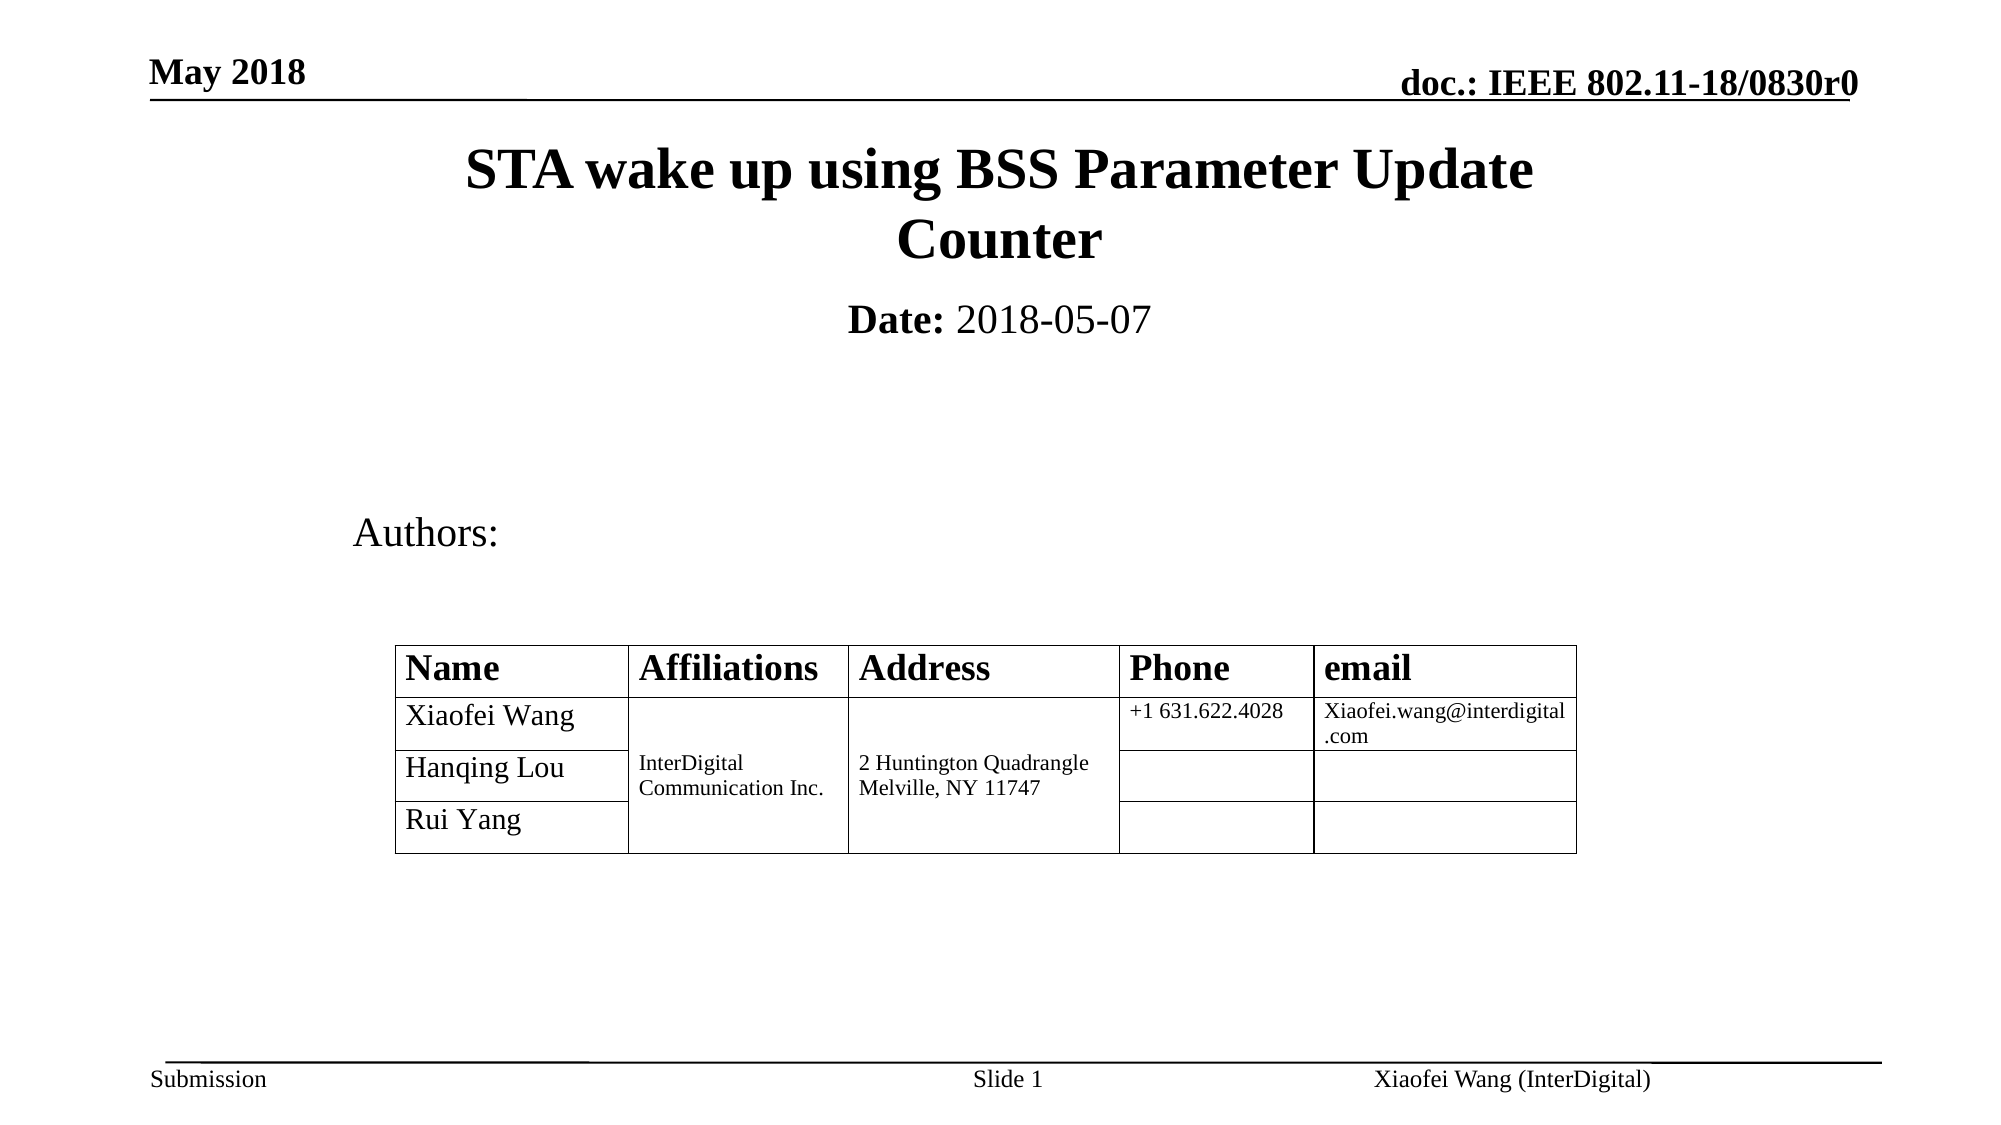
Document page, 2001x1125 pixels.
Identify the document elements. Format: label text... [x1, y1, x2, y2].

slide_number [148, 47, 527, 93]
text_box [380, 644, 1602, 1020]
footer Xiaofei Wang (InterDigital) [1152, 1061, 1652, 1093]
title STA wake up using BSS Parameter Update Counter [362, 112, 1638, 284]
list Date: 2018-05-07 [362, 284, 1638, 351]
text_box Authors: [337, 497, 576, 560]
slide_number Slide 1 [950, 1061, 1067, 1123]
